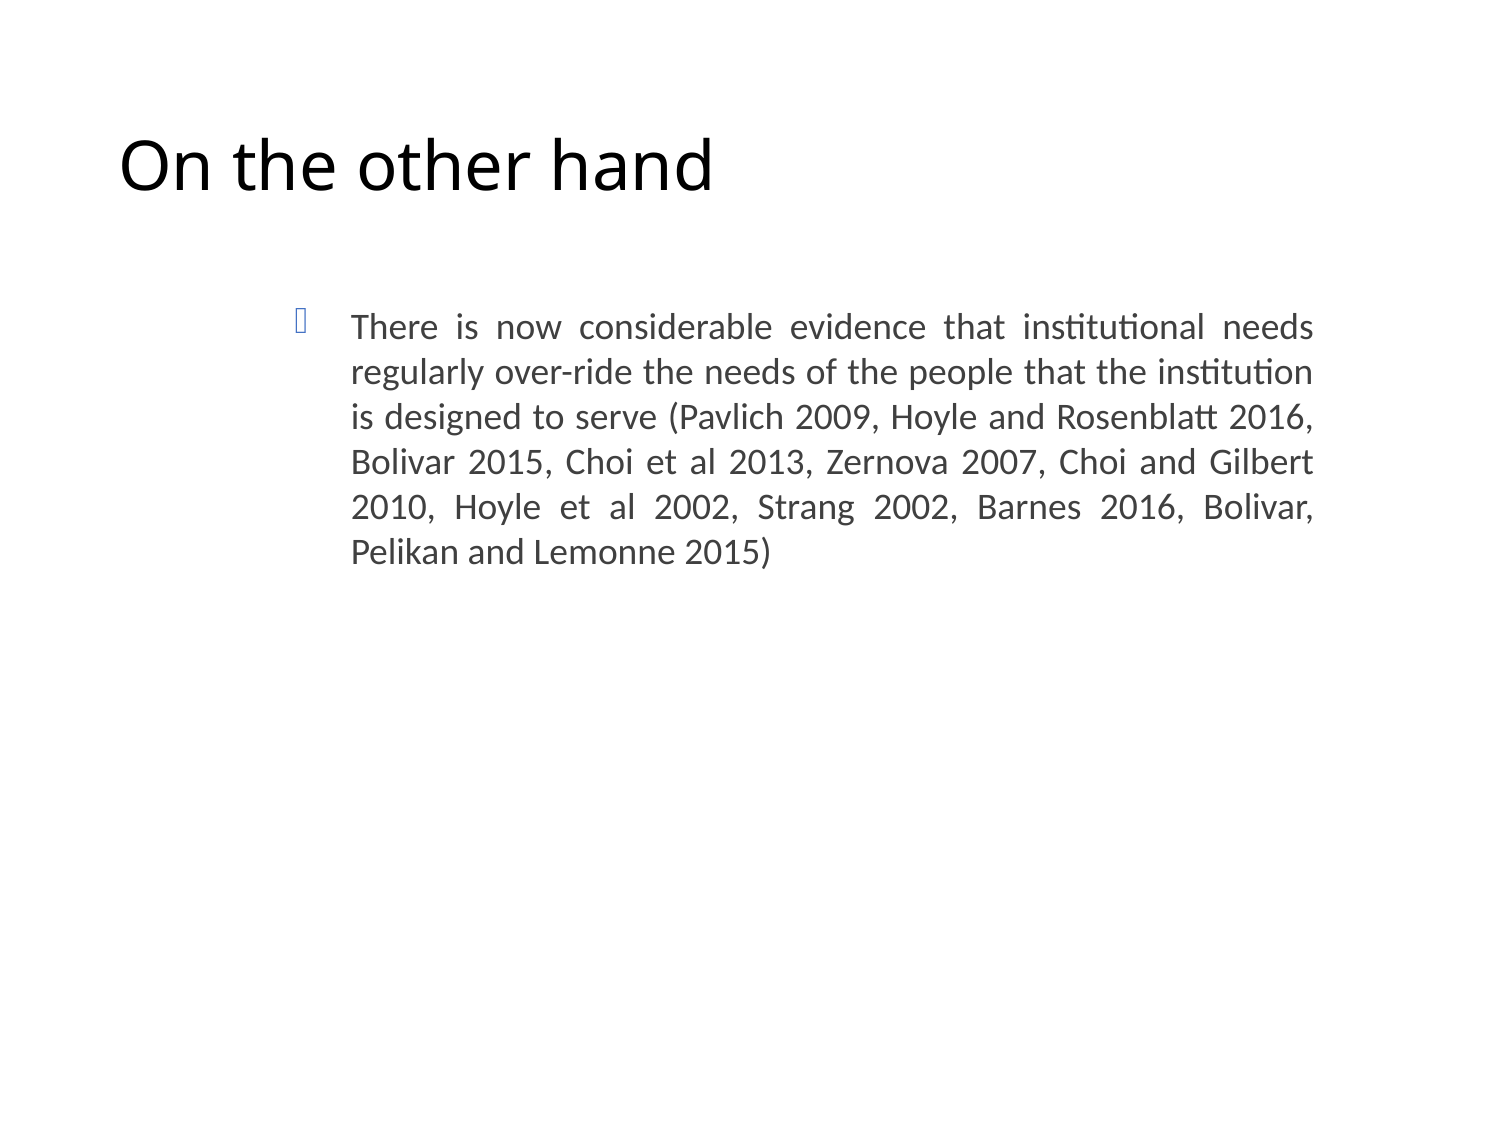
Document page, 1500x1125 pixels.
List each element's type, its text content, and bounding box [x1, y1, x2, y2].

text_box There is now considerable evidence that institutional needs regularly over-ride the needs of the people that the institution is designed to serve (Pavlich 2009, Hoyle and Rosenblatt 2016, Bolivar 2015, Choi et al 2013, Zernova 2007, Choi and Gilbert 2010, Hoyle et al 2002, Strang 2002, Barnes 2016, Bolivar, Pelikan and Lemonne 2015) [279, 294, 1330, 865]
title On the other hand [103, 59, 1397, 278]
